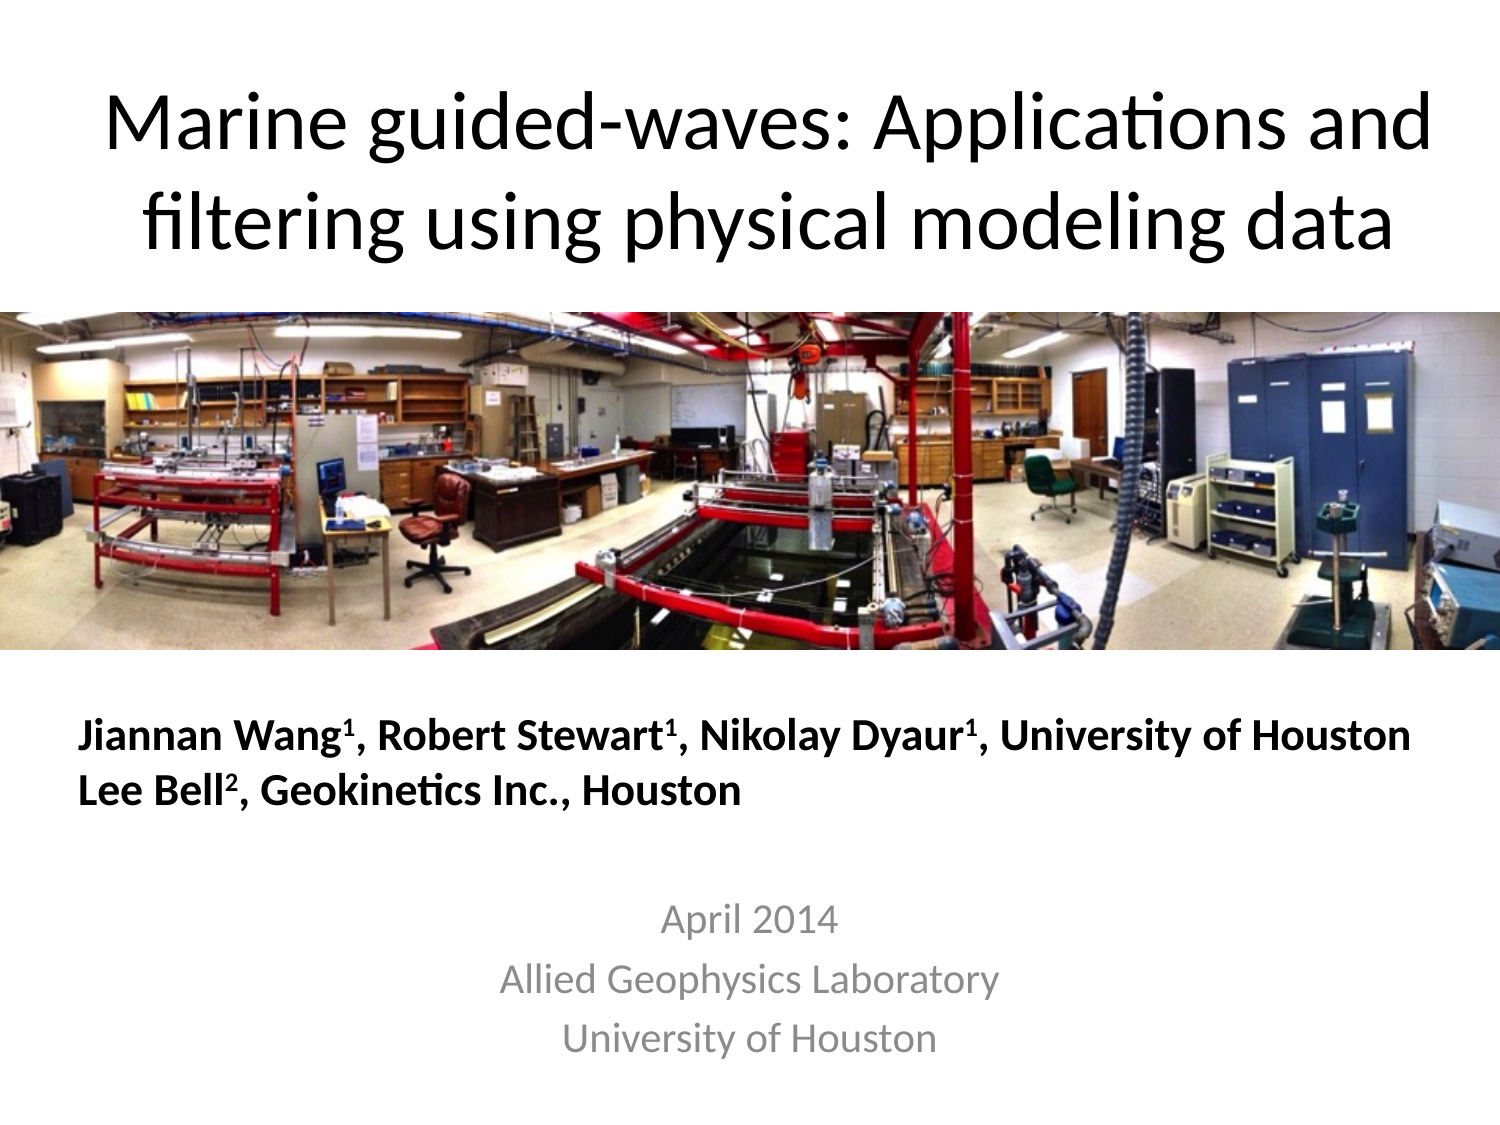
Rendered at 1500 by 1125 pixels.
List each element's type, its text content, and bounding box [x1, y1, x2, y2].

title Marine guided-waves: Applications and filtering using physical modeling data [63, 46, 1477, 288]
subtitle April 2014 Allied Geophysics Laboratory University of Houston [225, 883, 1275, 1070]
text_box Jiannan Wang1, Robert Stewart1, Nikolay Dyaur1, University of Houston Lee Bell2, Geokinetics Inc., Houston [63, 697, 1477, 823]
picture [0, 312, 1500, 650]
